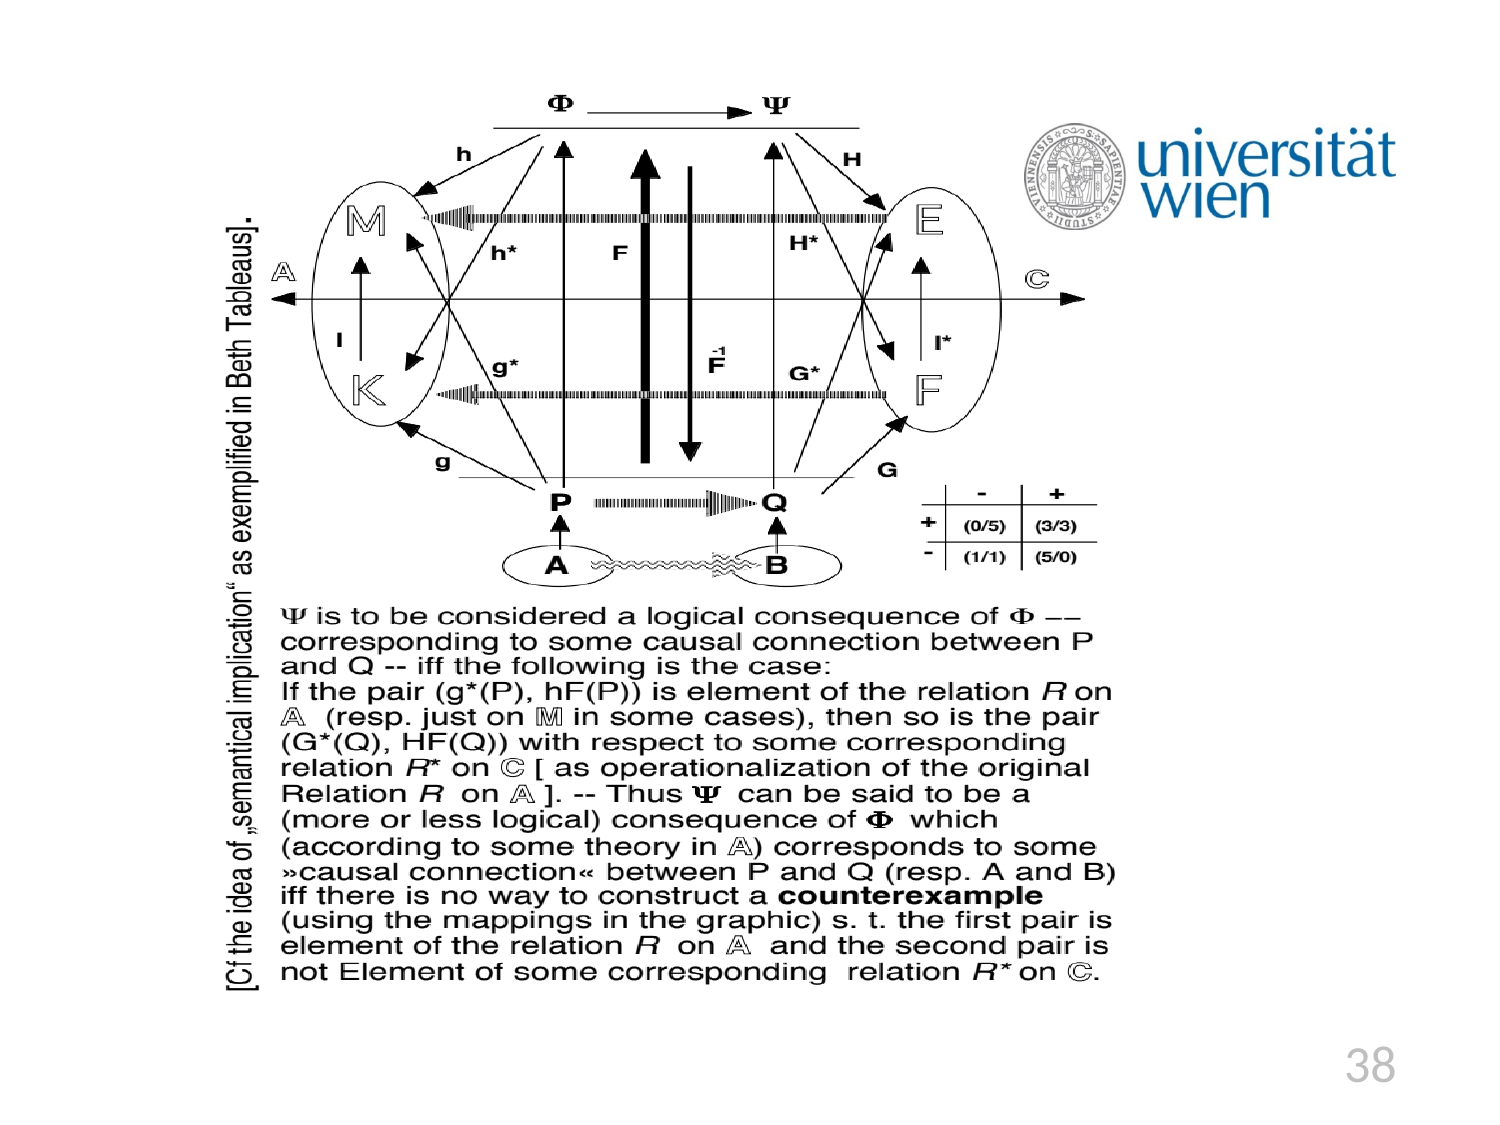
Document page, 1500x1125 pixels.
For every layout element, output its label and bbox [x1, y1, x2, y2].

picture [206, 77, 1396, 991]
